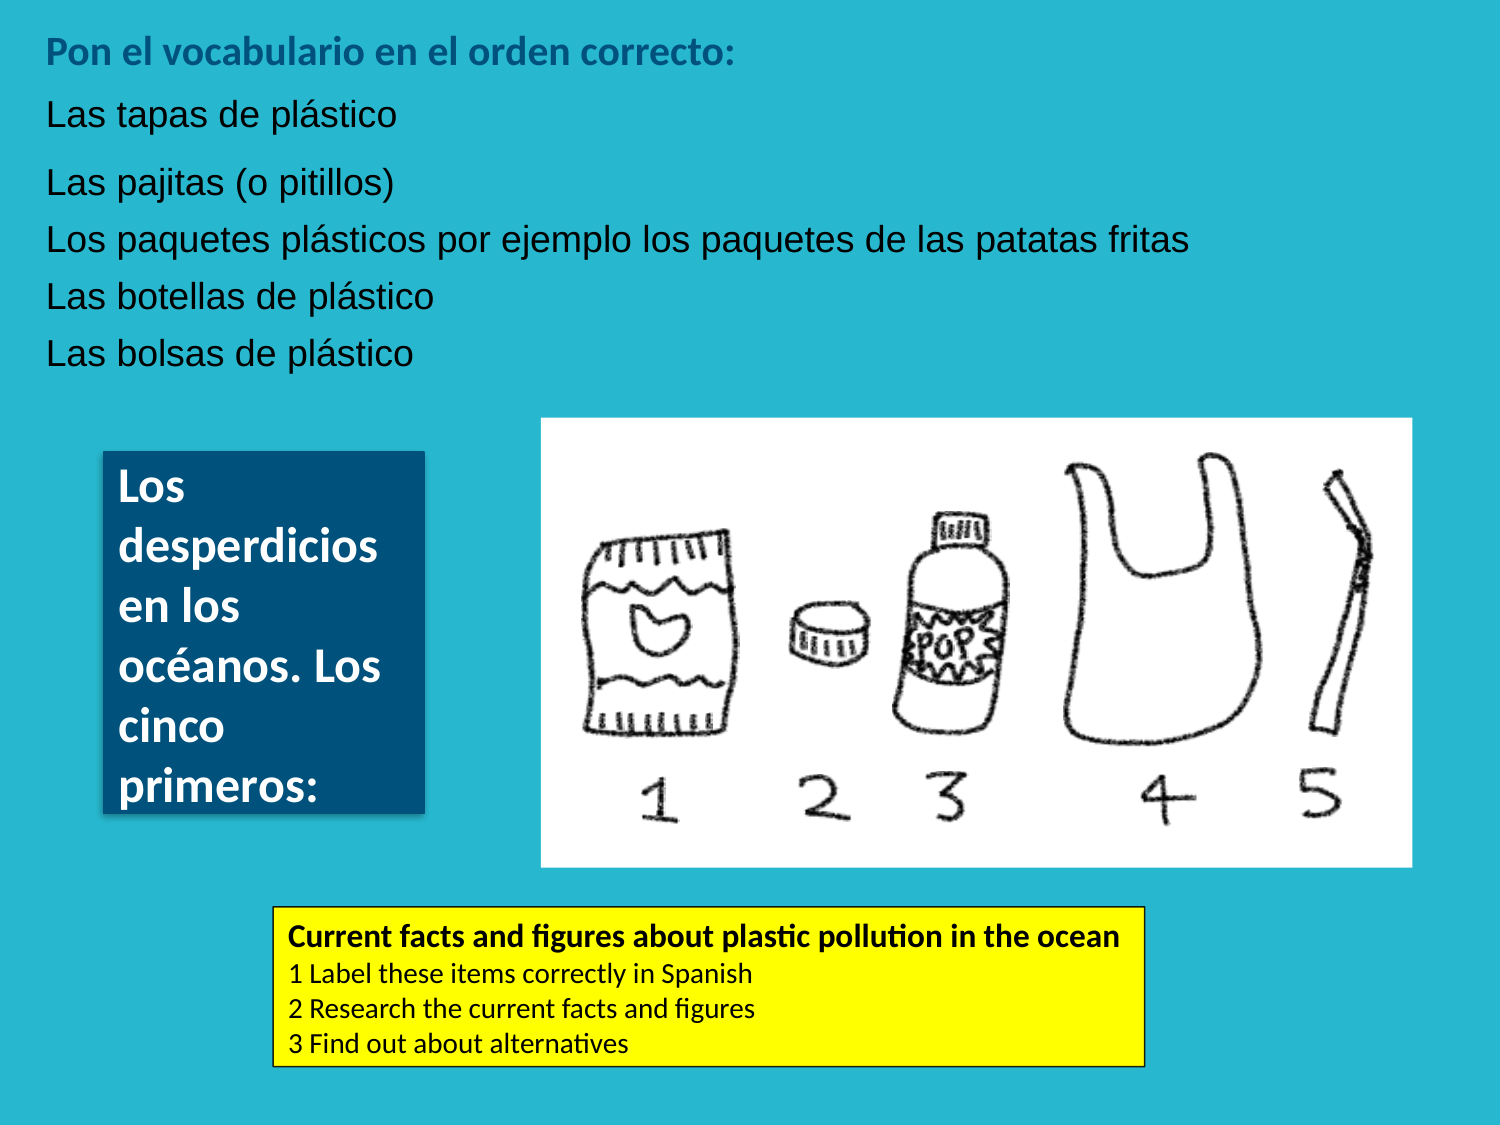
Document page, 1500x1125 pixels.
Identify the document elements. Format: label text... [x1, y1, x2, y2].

text_box Pon el vocabulario en el orden correcto: [30, 15, 1031, 81]
table_header Las tapas de plástico [31, 86, 1412, 154]
text_box [540, 417, 1413, 868]
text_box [581, 452, 1376, 830]
table_cell Las pajitas (o pitillos) [31, 154, 1412, 211]
table_cell Las bolsas de plástico [31, 325, 1412, 382]
text_box Los desperdicios en los océanos. Los cinco primeros: [103, 451, 425, 814]
table_cell Las botellas de plástico [31, 268, 1412, 325]
text_box Current facts and figures about plastic pollution in the ocean 1 Label these items correctly in Spanish 2 Research the current facts and figures 3 Find out about alternatives [273, 906, 1145, 1067]
table_cell Los paquetes plásticos por ejemplo los paquetes de las patatas fritas [31, 211, 1412, 268]
